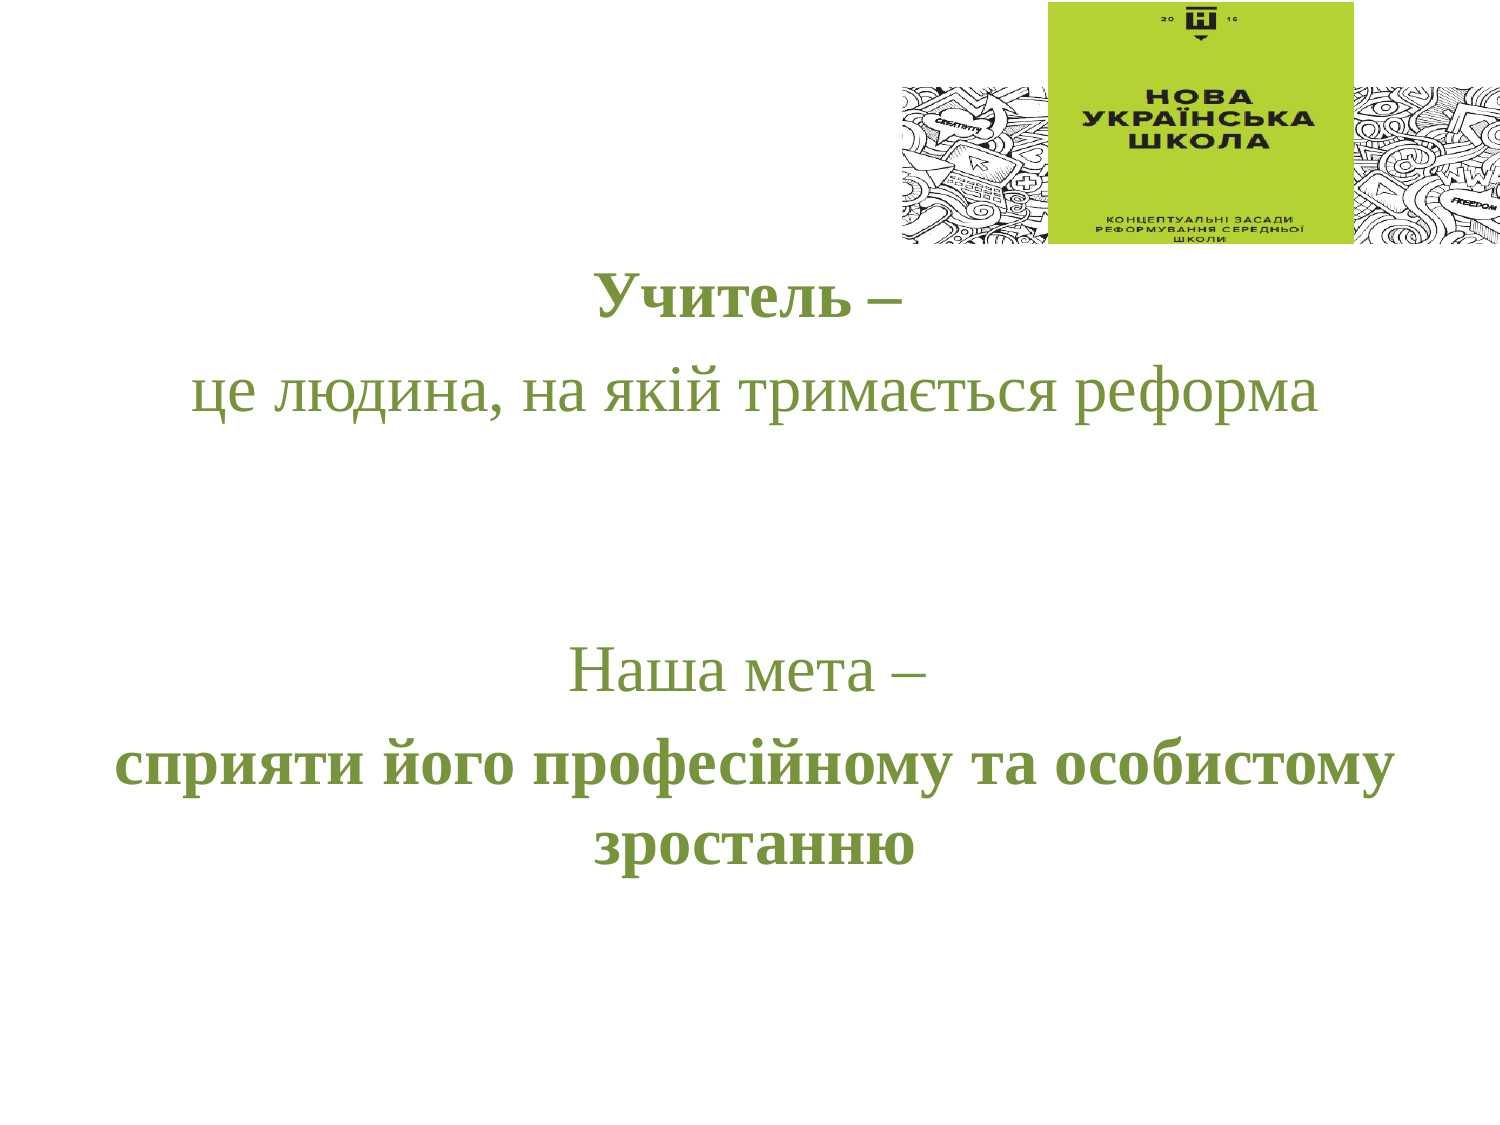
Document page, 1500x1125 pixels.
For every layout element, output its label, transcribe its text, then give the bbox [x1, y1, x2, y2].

picture [902, 2, 1500, 244]
list Учитель – це людина, на якій тримається реформа Наша мета – сприяти його професійному та особистому зростанню [29, 243, 1483, 1005]
